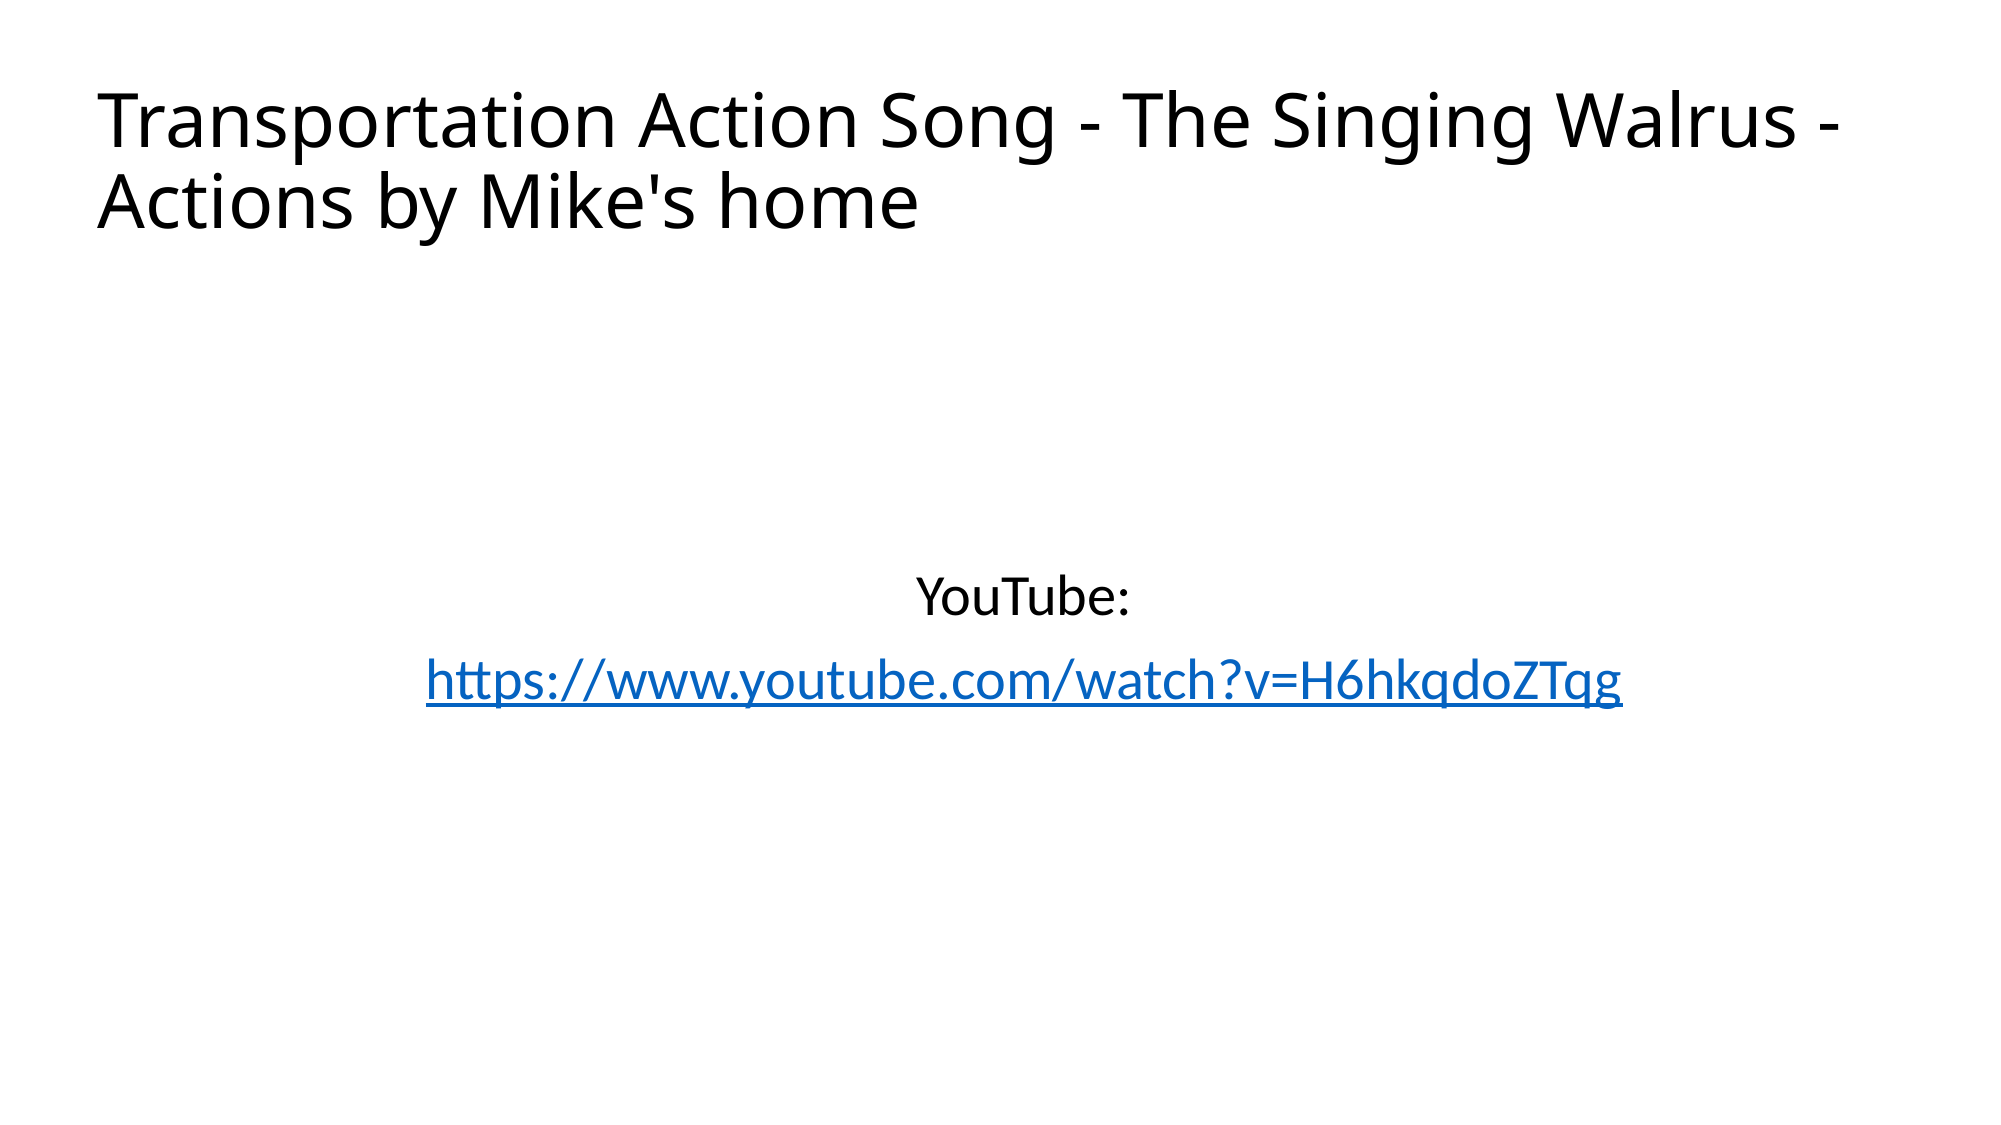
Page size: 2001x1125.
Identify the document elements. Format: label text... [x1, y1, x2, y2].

title Transportation Action Song - The Singing Walrus - Actions by Mike's home [82, 54, 1966, 273]
list YouTube: https://www.youtube.com/watch?v=H6hkqdoZTqg [107, 299, 1942, 1065]
